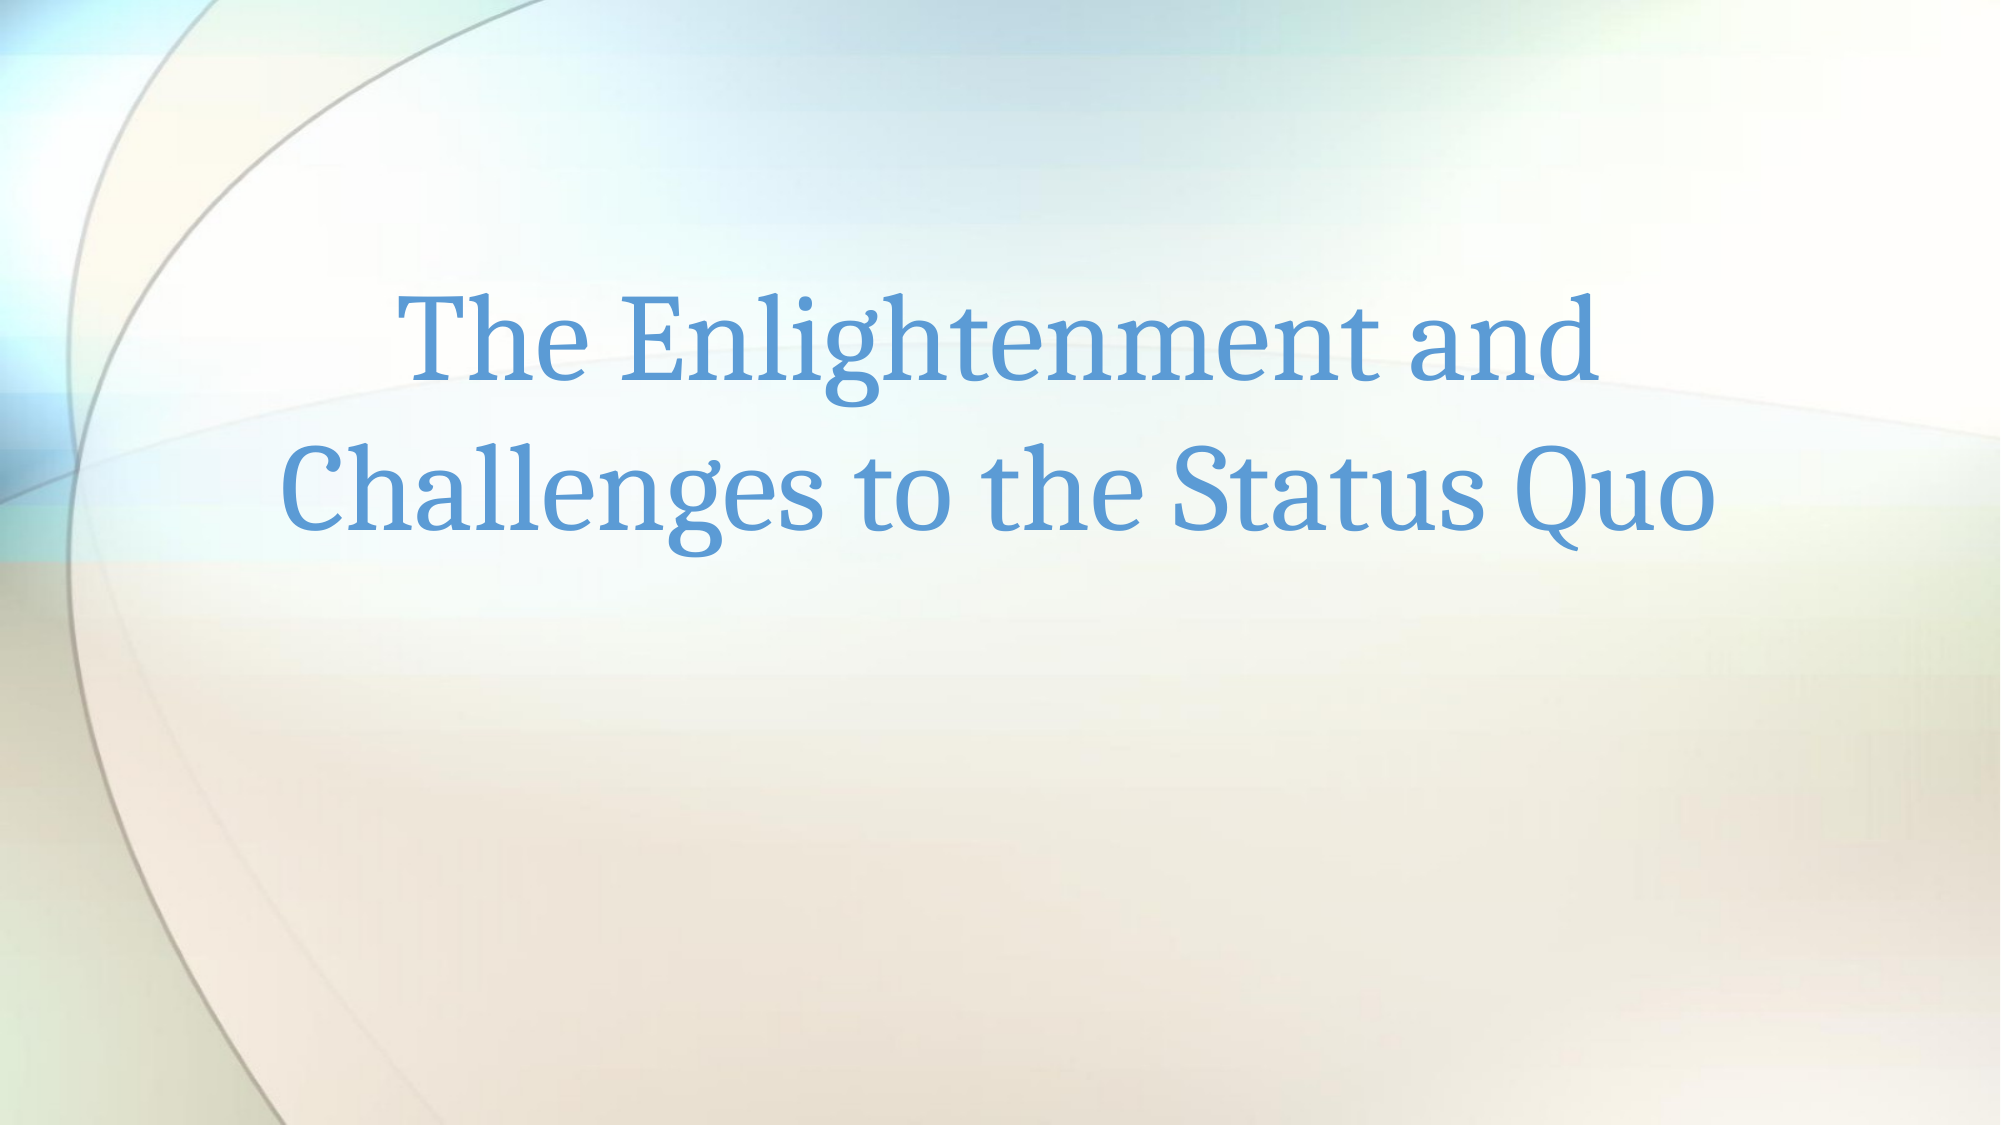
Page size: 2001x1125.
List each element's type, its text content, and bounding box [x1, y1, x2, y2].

title The Enlightenment and Challenges to the Status Quo [249, 170, 1750, 563]
picture [0, 0, 2001, 1125]
